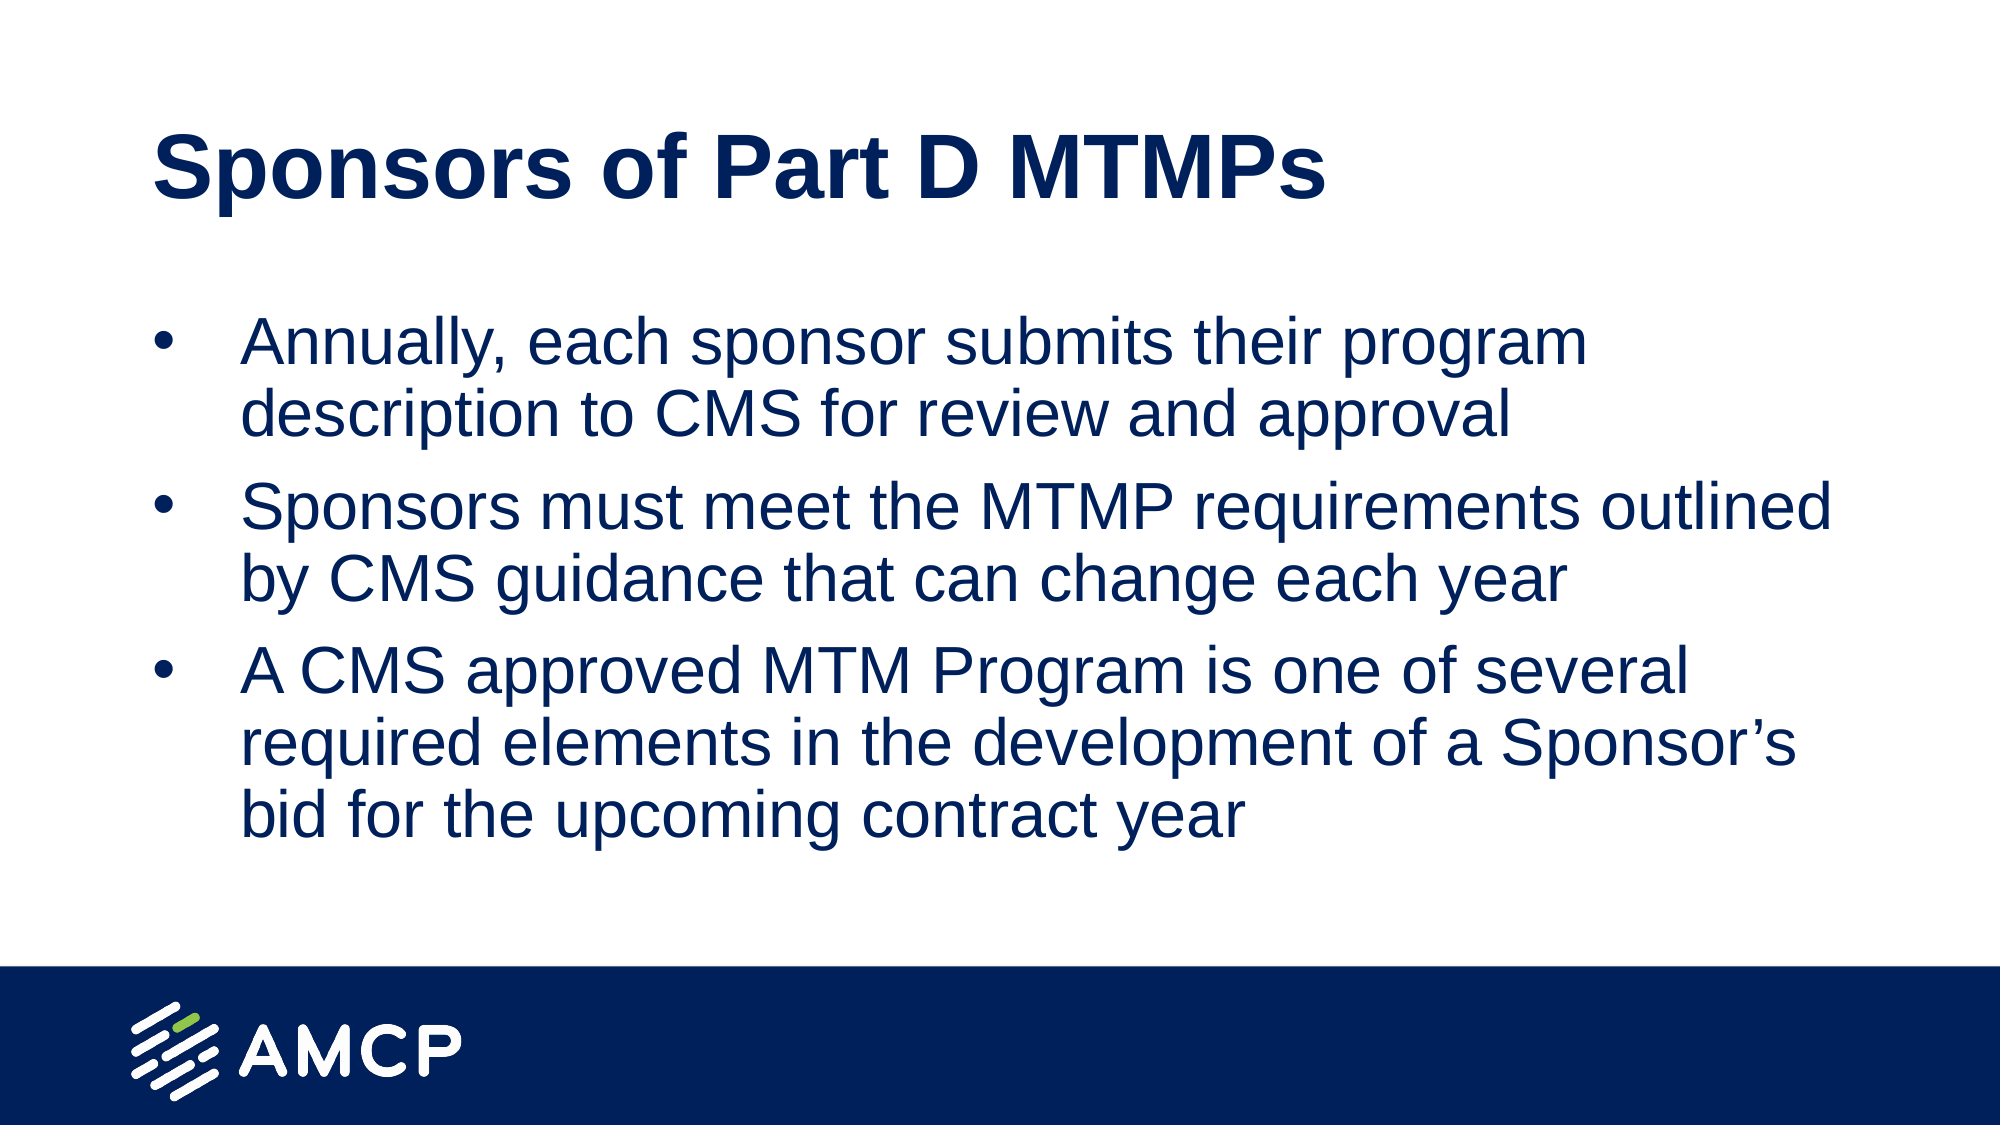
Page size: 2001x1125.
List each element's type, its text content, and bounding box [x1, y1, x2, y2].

picture [0, 666, 813, 1125]
title Sponsors of Part D MTMPs [137, 59, 1863, 278]
list Annually, each sponsor submits their program description to CMS for review and approval Sponsors must meet the MTMP requirements outlined by CMS guidance that can change each year A CMS approved MTM Program is one of several required elements in the development of a Sponsor’s bid for the upcoming contract year [137, 299, 1863, 940]
